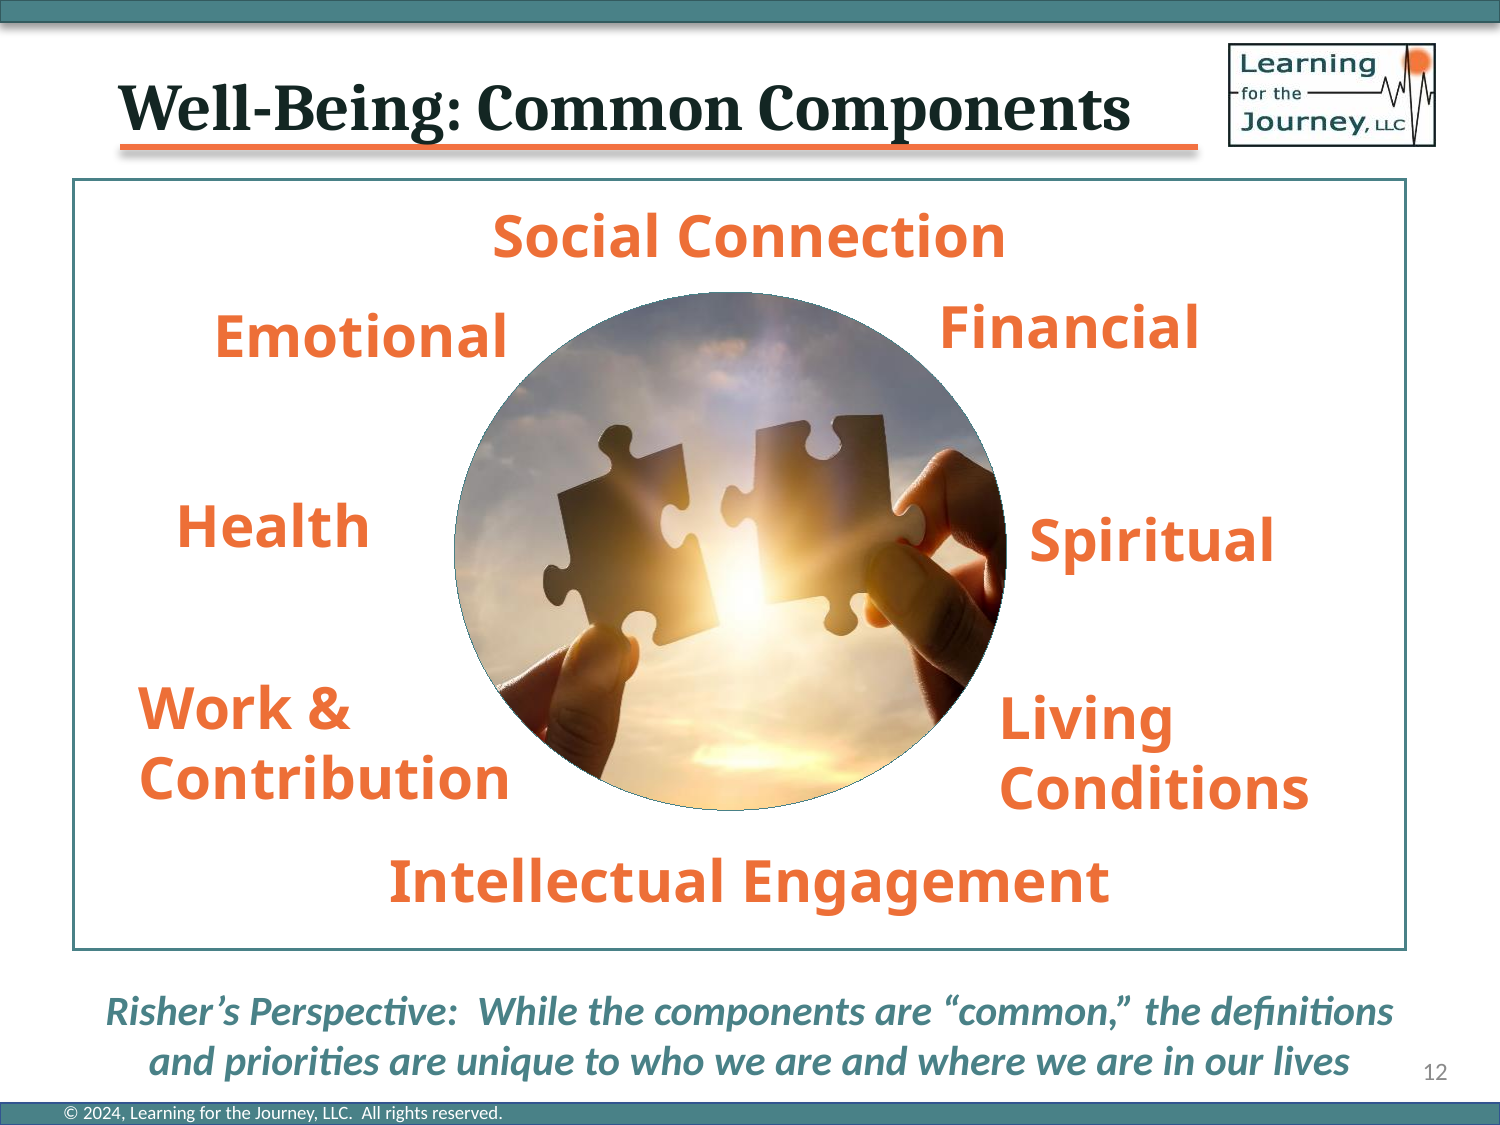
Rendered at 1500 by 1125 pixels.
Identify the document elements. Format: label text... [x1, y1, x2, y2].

picture [1228, 43, 1436, 147]
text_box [73, 179, 1431, 950]
title Well-Being: Common Components [103, 65, 1397, 153]
slide_number 12 [1125, 1040, 1463, 1101]
text_box Risher’s Perspective: While the components are “common,” the definitions and priorities are unique to who we are and where we are in our lives [86, 976, 1414, 1092]
